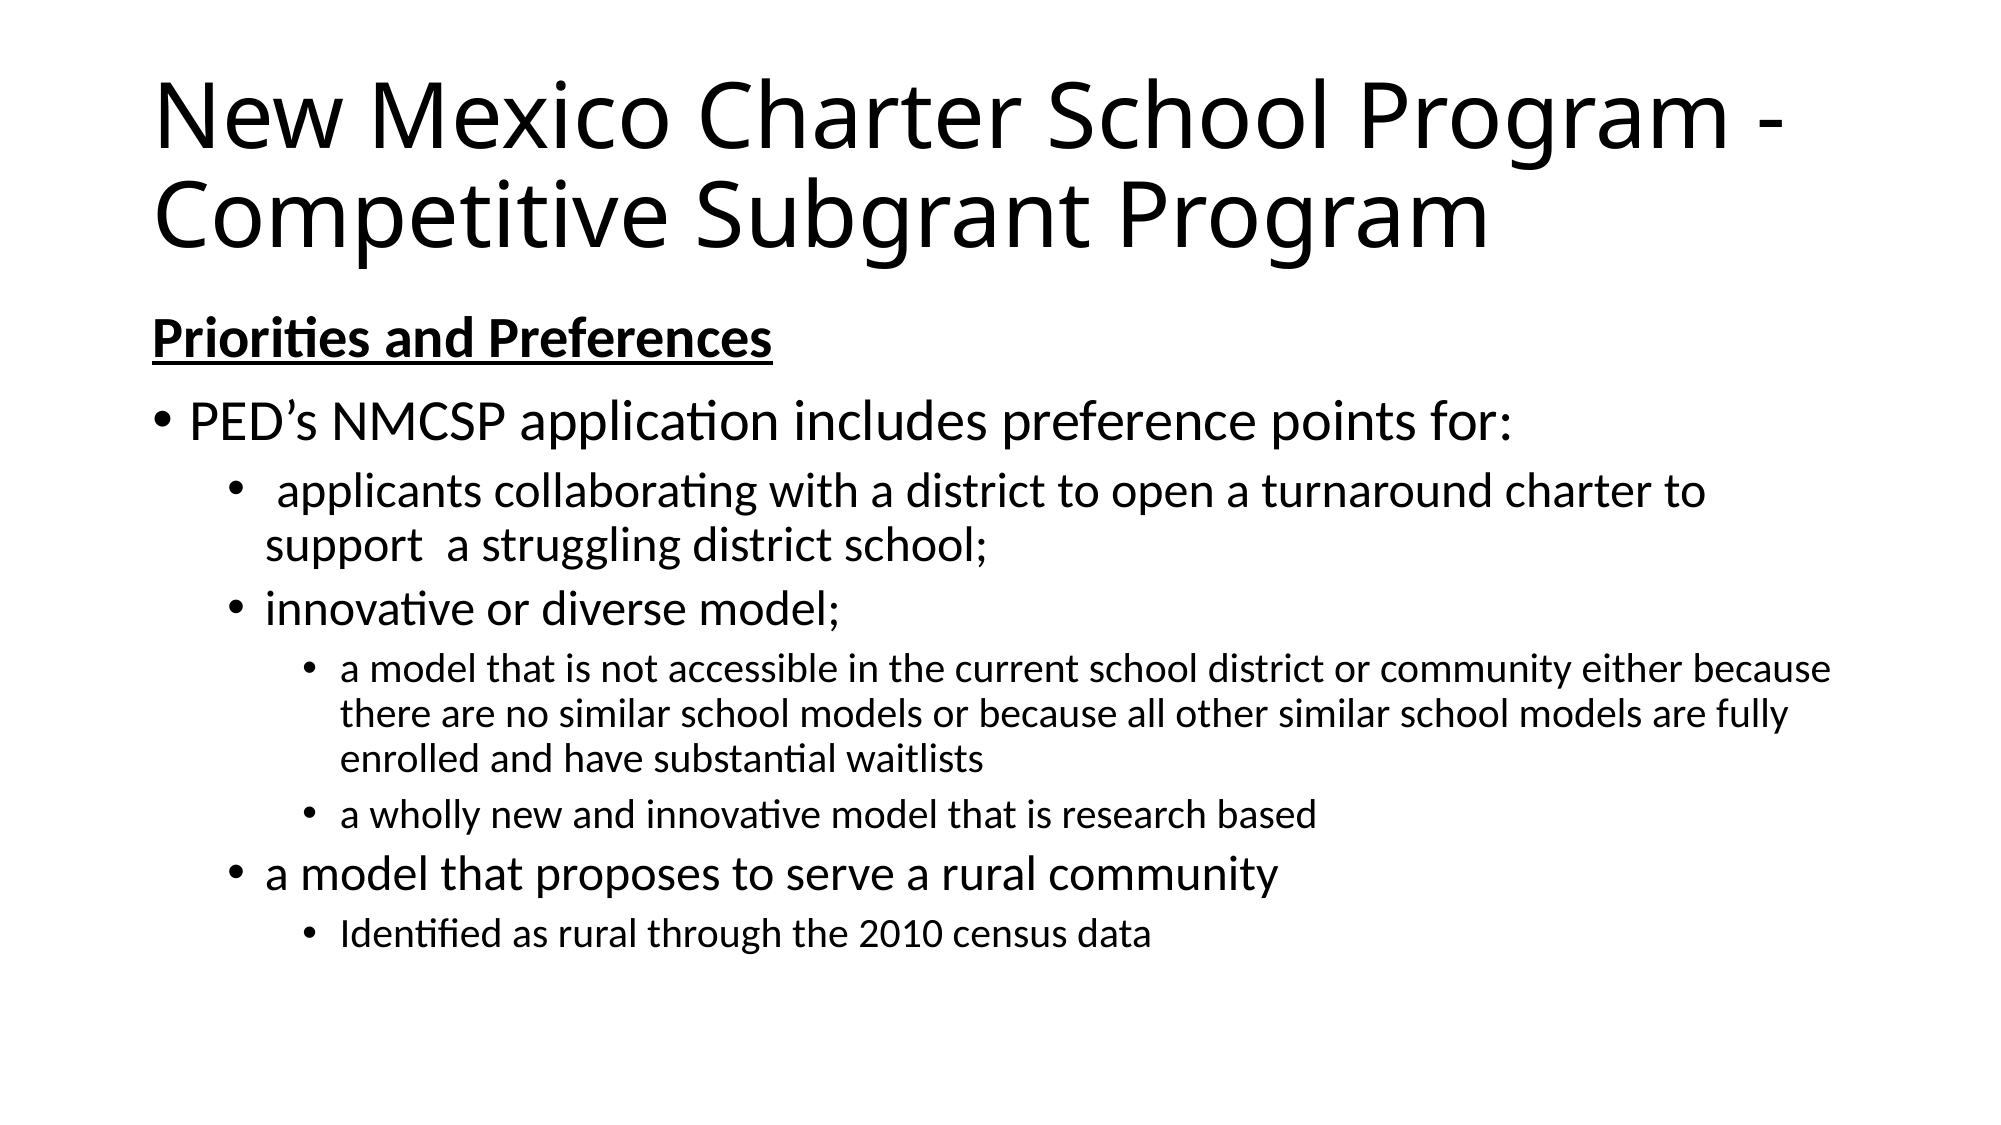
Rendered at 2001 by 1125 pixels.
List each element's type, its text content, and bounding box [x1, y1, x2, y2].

title New Mexico Charter School Program - Competitive Subgrant Program [137, 59, 1863, 278]
list Priorities and Preferences PED’s NMCSP application includes preference points for: applicants collaborating with a district to open a turnaround charter to support a struggling district school; innovative or diverse model; a model that is not accessible in the current school district or community either because there are no similar school models or because all other similar school models are fully enrolled and have substantial waitlists a wholly new and innovative model that is research based a model that proposes to serve a rural community Identified as rural through the 2010 census data [137, 299, 1863, 1014]
